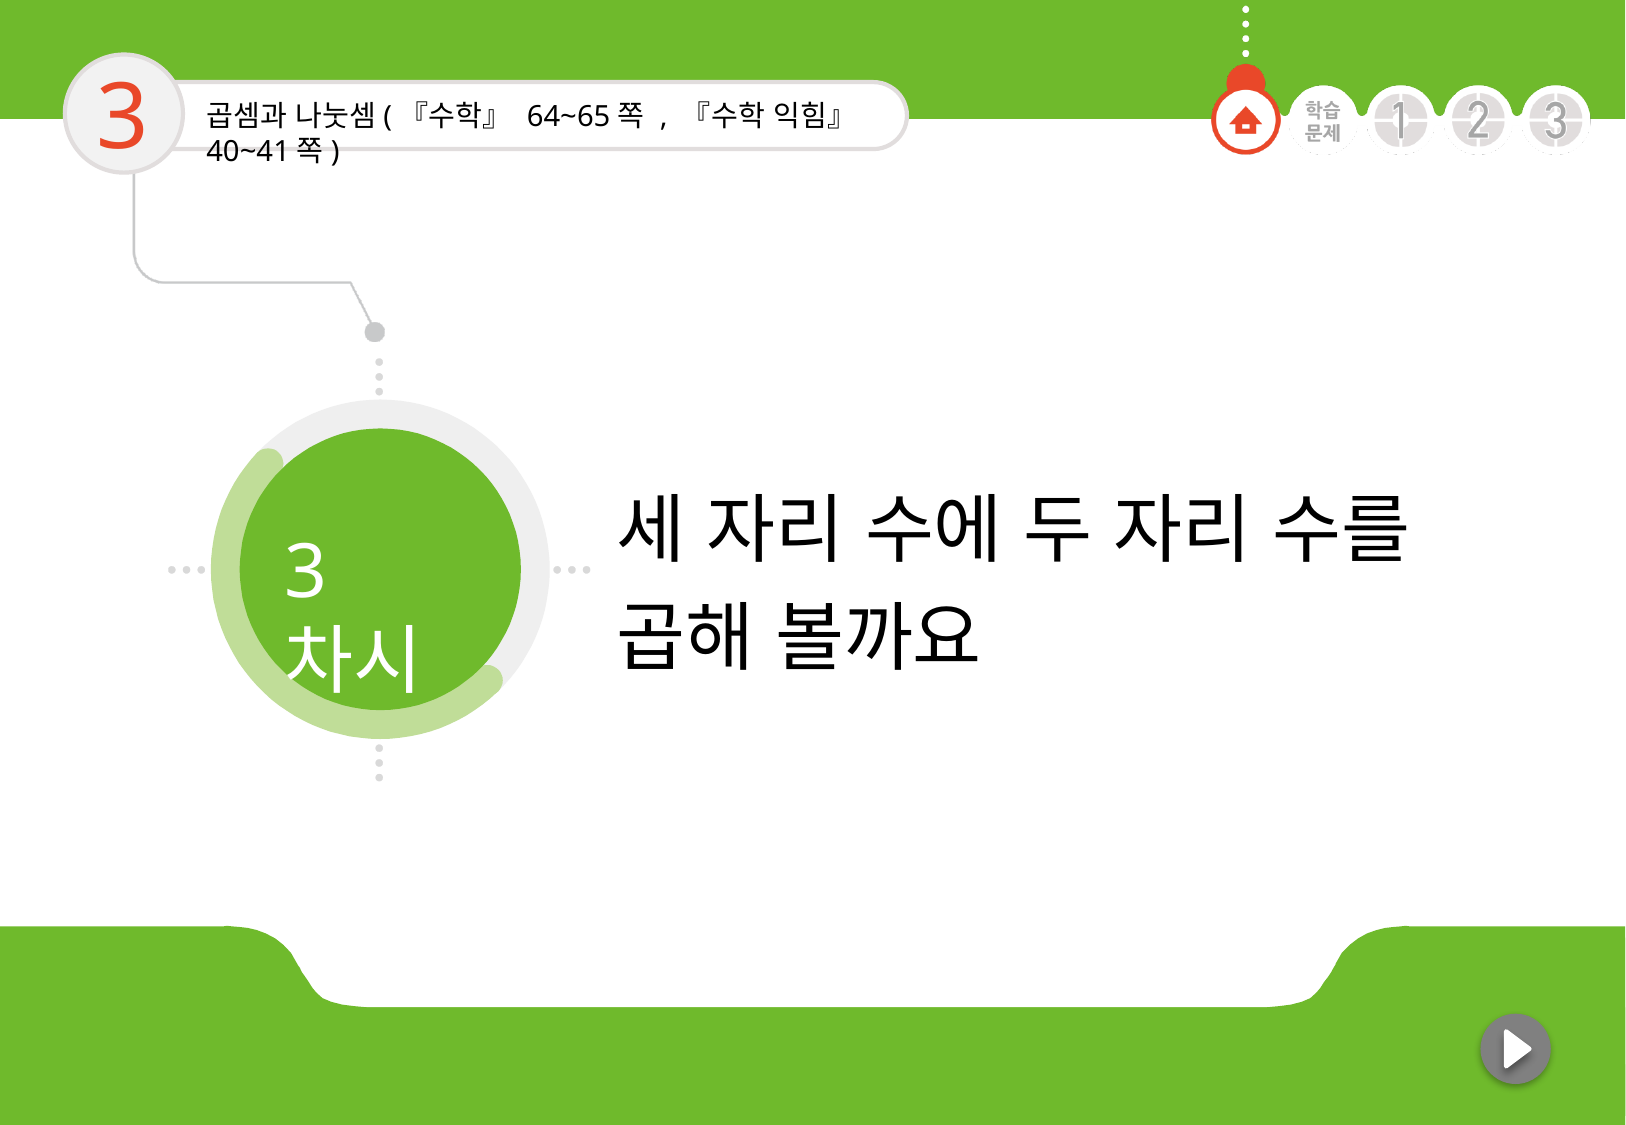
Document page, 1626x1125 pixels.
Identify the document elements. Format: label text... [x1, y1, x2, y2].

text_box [210, 398, 552, 740]
picture [1210, 4, 1591, 155]
text_box 세 자리 수에 두 자리 수를 곱해 볼까요 [601, 456, 1584, 713]
text_box 곱셈과 나눗셈(『수학』 64~65쪽 , 『수학 익힘』 40~41쪽) [191, 89, 923, 175]
text_box [1478, 1011, 1553, 1087]
text_box [1503, 1029, 1532, 1069]
picture [167, 357, 591, 782]
text_box 3 [70, 49, 176, 175]
text_box [176, 79, 898, 150]
picture [132, 152, 385, 343]
text_box [176, 81, 186, 146]
text_box [62, 84, 70, 143]
